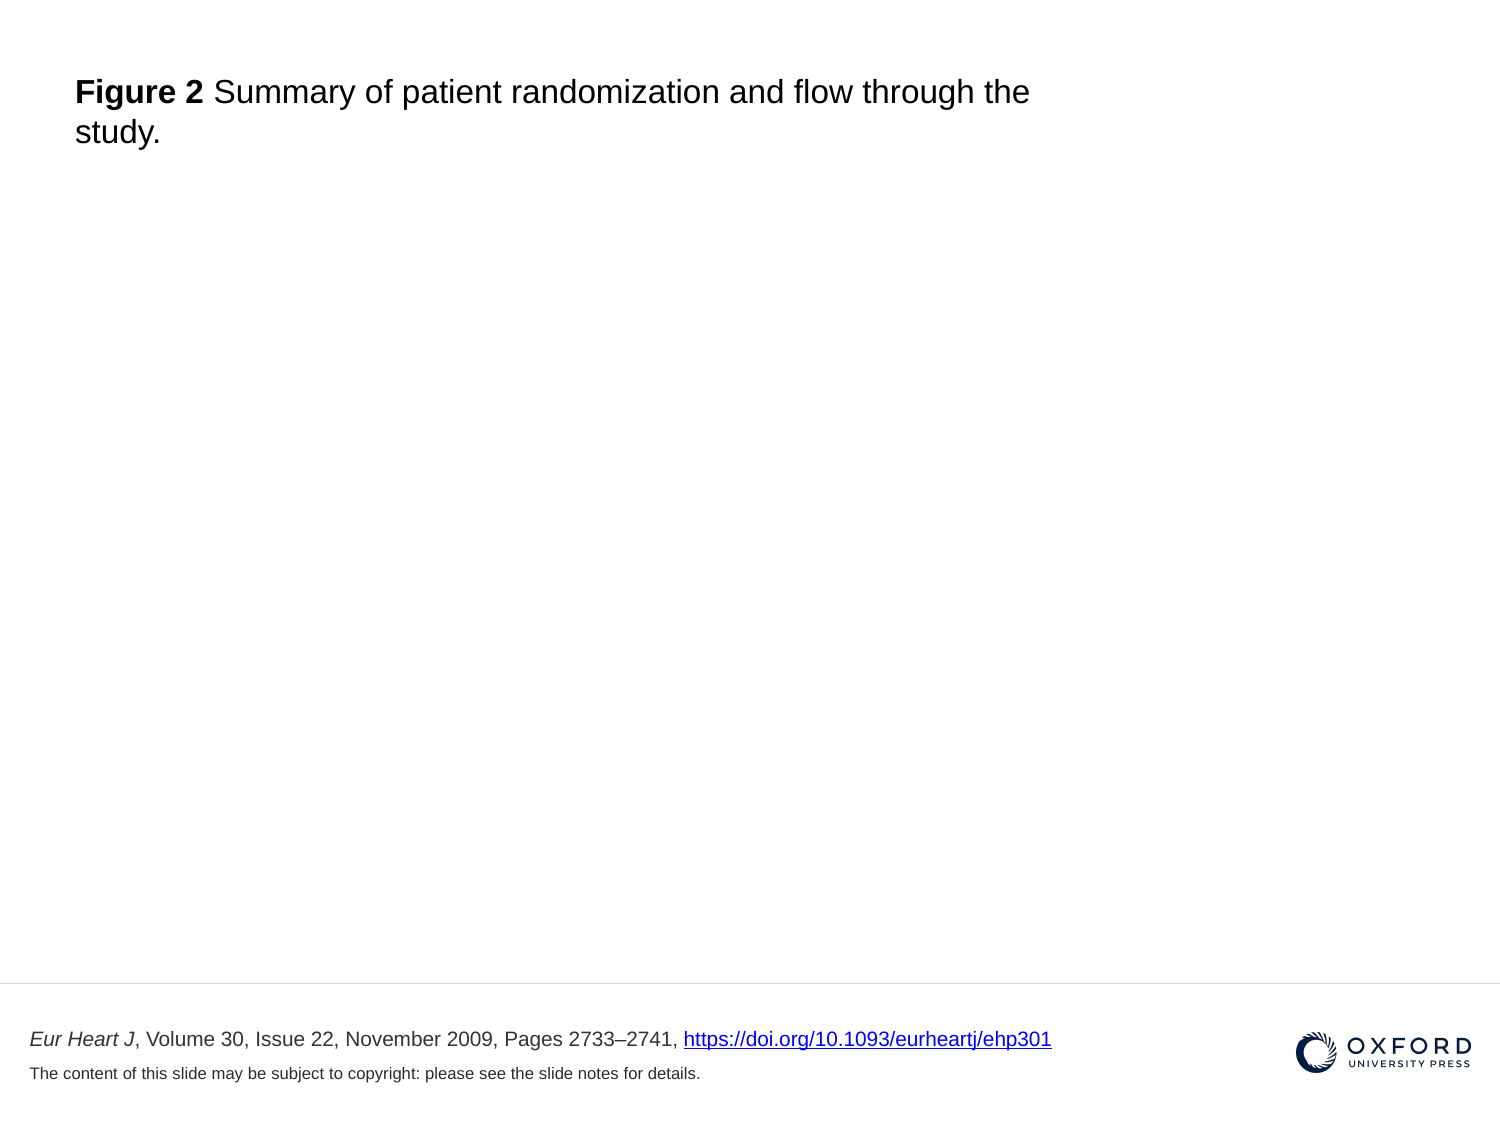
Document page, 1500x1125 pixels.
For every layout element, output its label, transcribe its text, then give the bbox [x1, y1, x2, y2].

footer Eur Heart J, Volume 30, Issue 22, November 2009, Pages 2733–2741, https://doi.org/10.1093/eurheartj/ehp301 The content of this slide may be subject to copyright: please see the slide notes for details. [0, 983, 1260, 1125]
picture [1296, 1032, 1471, 1073]
title Figure 2 Summary of patient randomization and flow through the study. [75, 69, 1078, 171]
